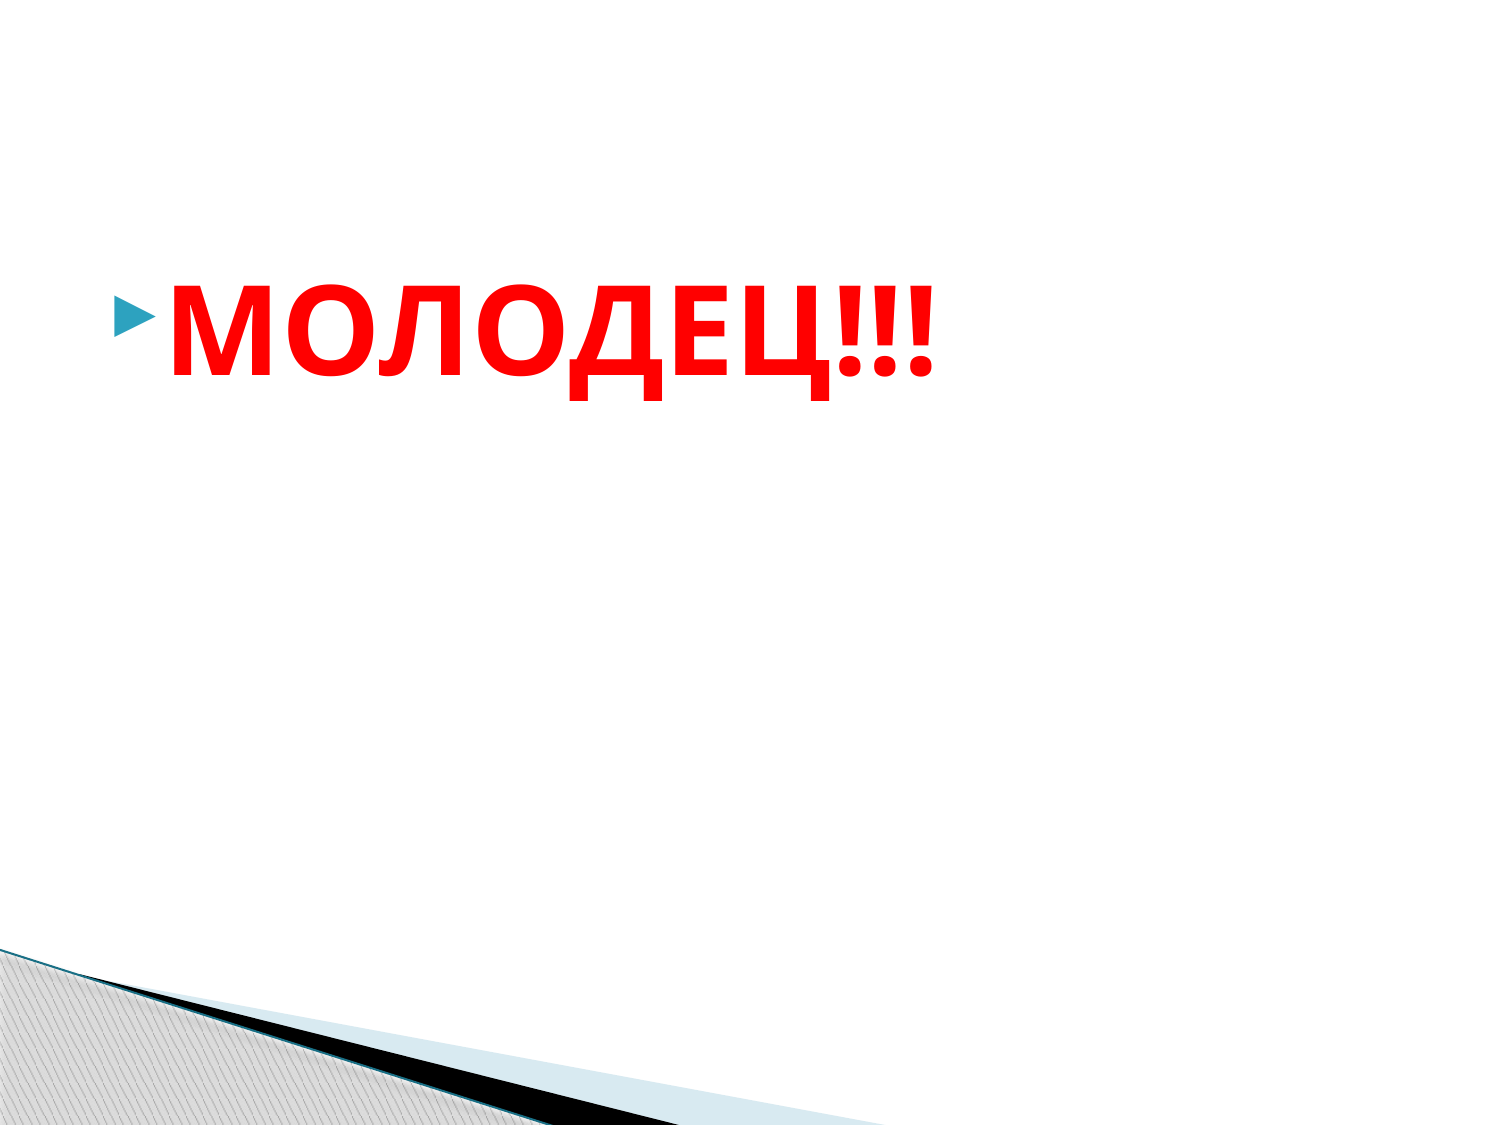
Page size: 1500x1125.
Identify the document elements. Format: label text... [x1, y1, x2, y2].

list МОЛОДЕЦ!!! [75, 243, 1425, 986]
